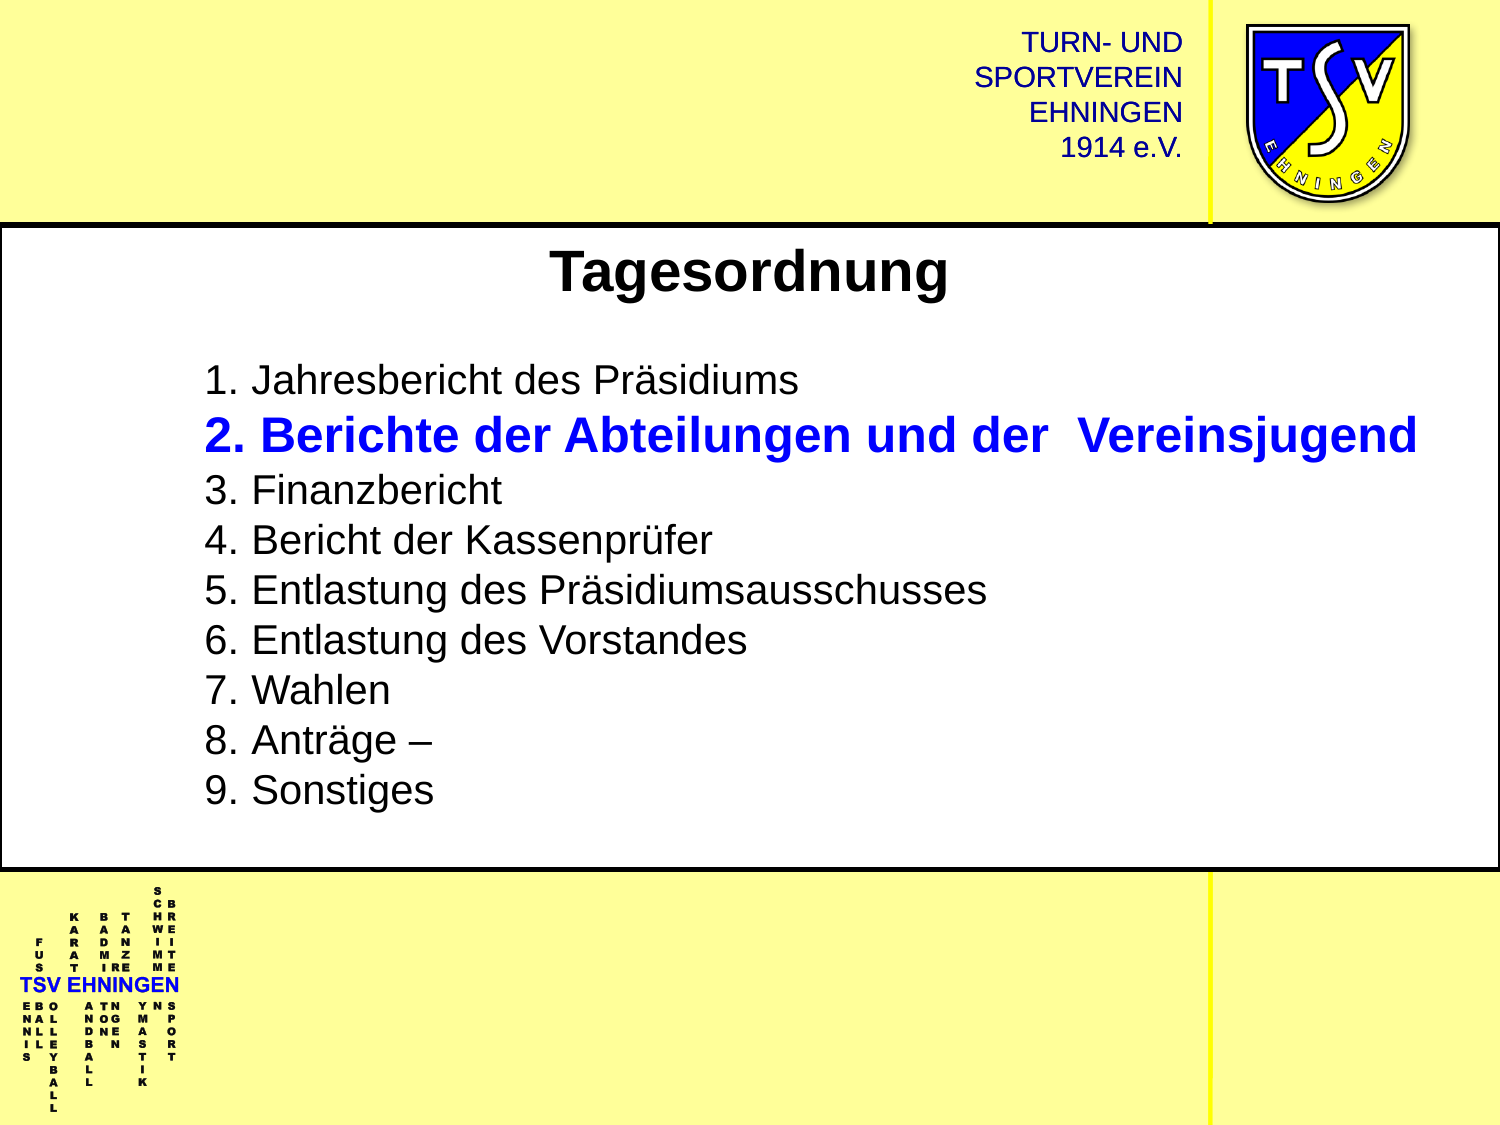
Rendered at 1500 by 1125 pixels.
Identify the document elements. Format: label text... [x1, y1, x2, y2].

picture [17, 881, 183, 1118]
text_box TURN- UND SPORTVEREIN EHNINGEN 1914 e.V. [959, 16, 1198, 171]
picture [1246, 24, 1410, 203]
text_box Tagesordnung Jahresbericht des Präsidiums Berichte der Abteilungen und der Vereinsjugend Finanzbericht Bericht der Kassenprüfer Entlastung des Präsidiumsausschusses Entlastung des Vorstandes Wahlen Anträge – Sonstiges [0, 224, 1500, 872]
